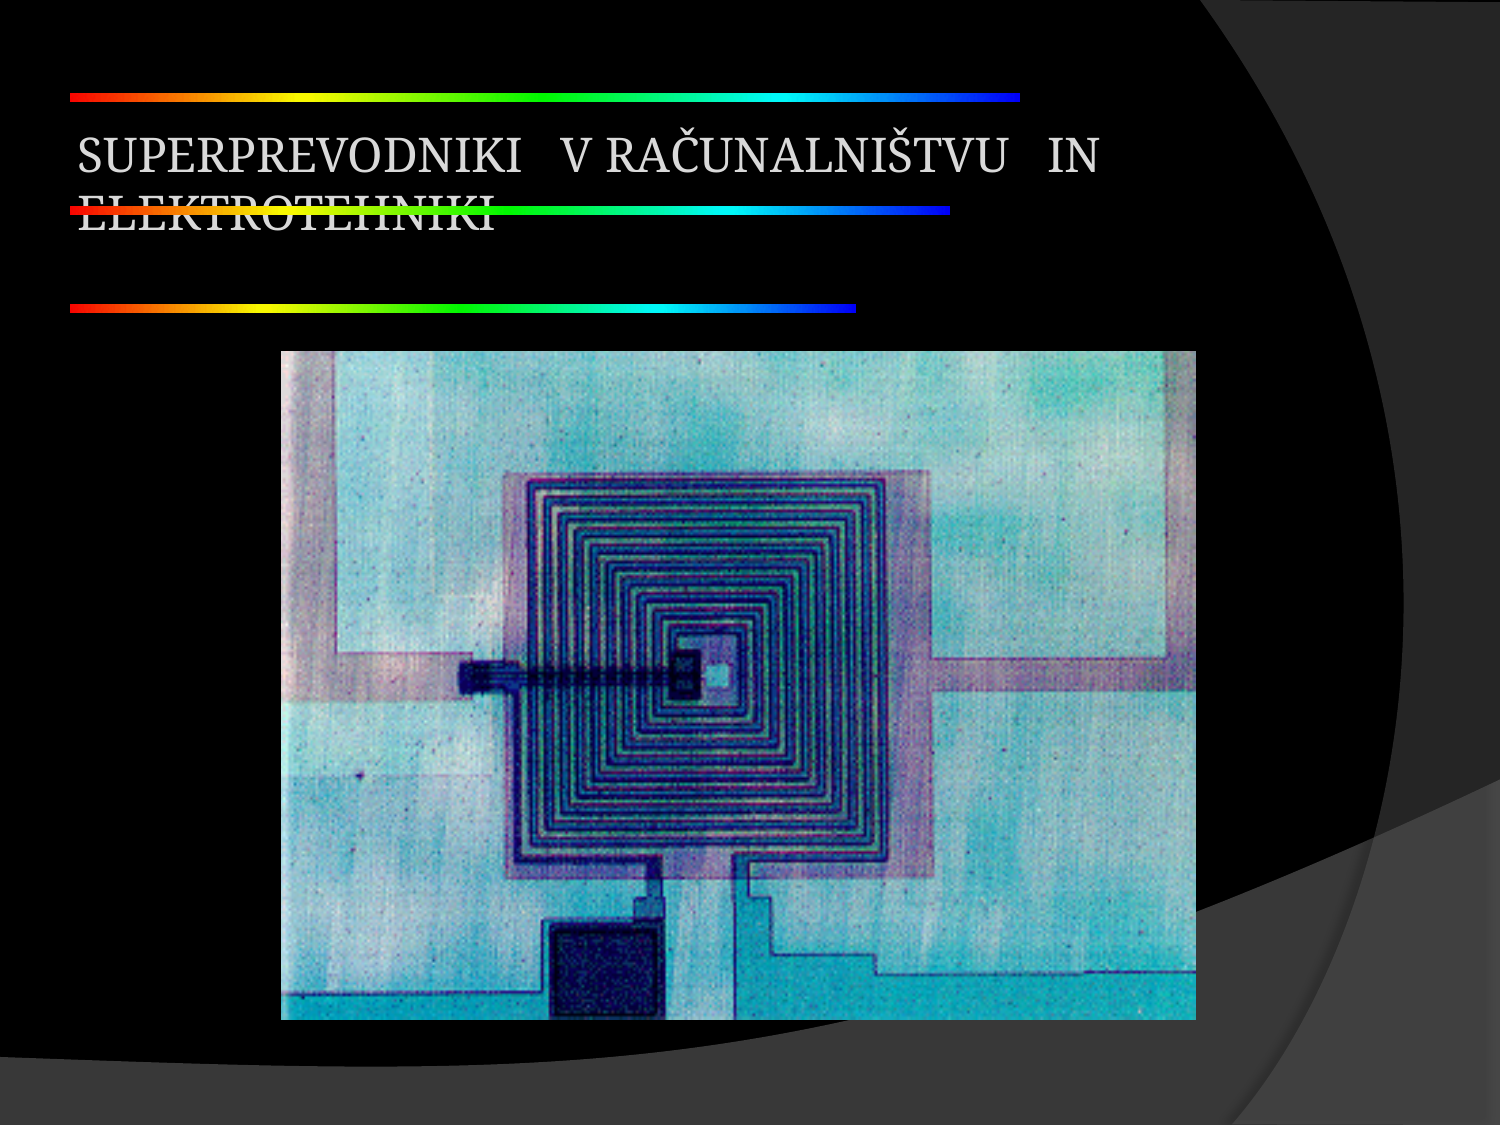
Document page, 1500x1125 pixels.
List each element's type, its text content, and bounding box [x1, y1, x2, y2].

picture [808, 206, 950, 215]
title SUPERPREVODNIKI V RAČUNALNIŠTVU IN ELEKTROTEHNIKI [70, 117, 1421, 305]
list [280, 351, 1196, 1020]
picture [866, 93, 1020, 102]
picture [70, 206, 772, 215]
picture [70, 304, 697, 313]
picture [70, 93, 828, 102]
picture [729, 304, 856, 313]
